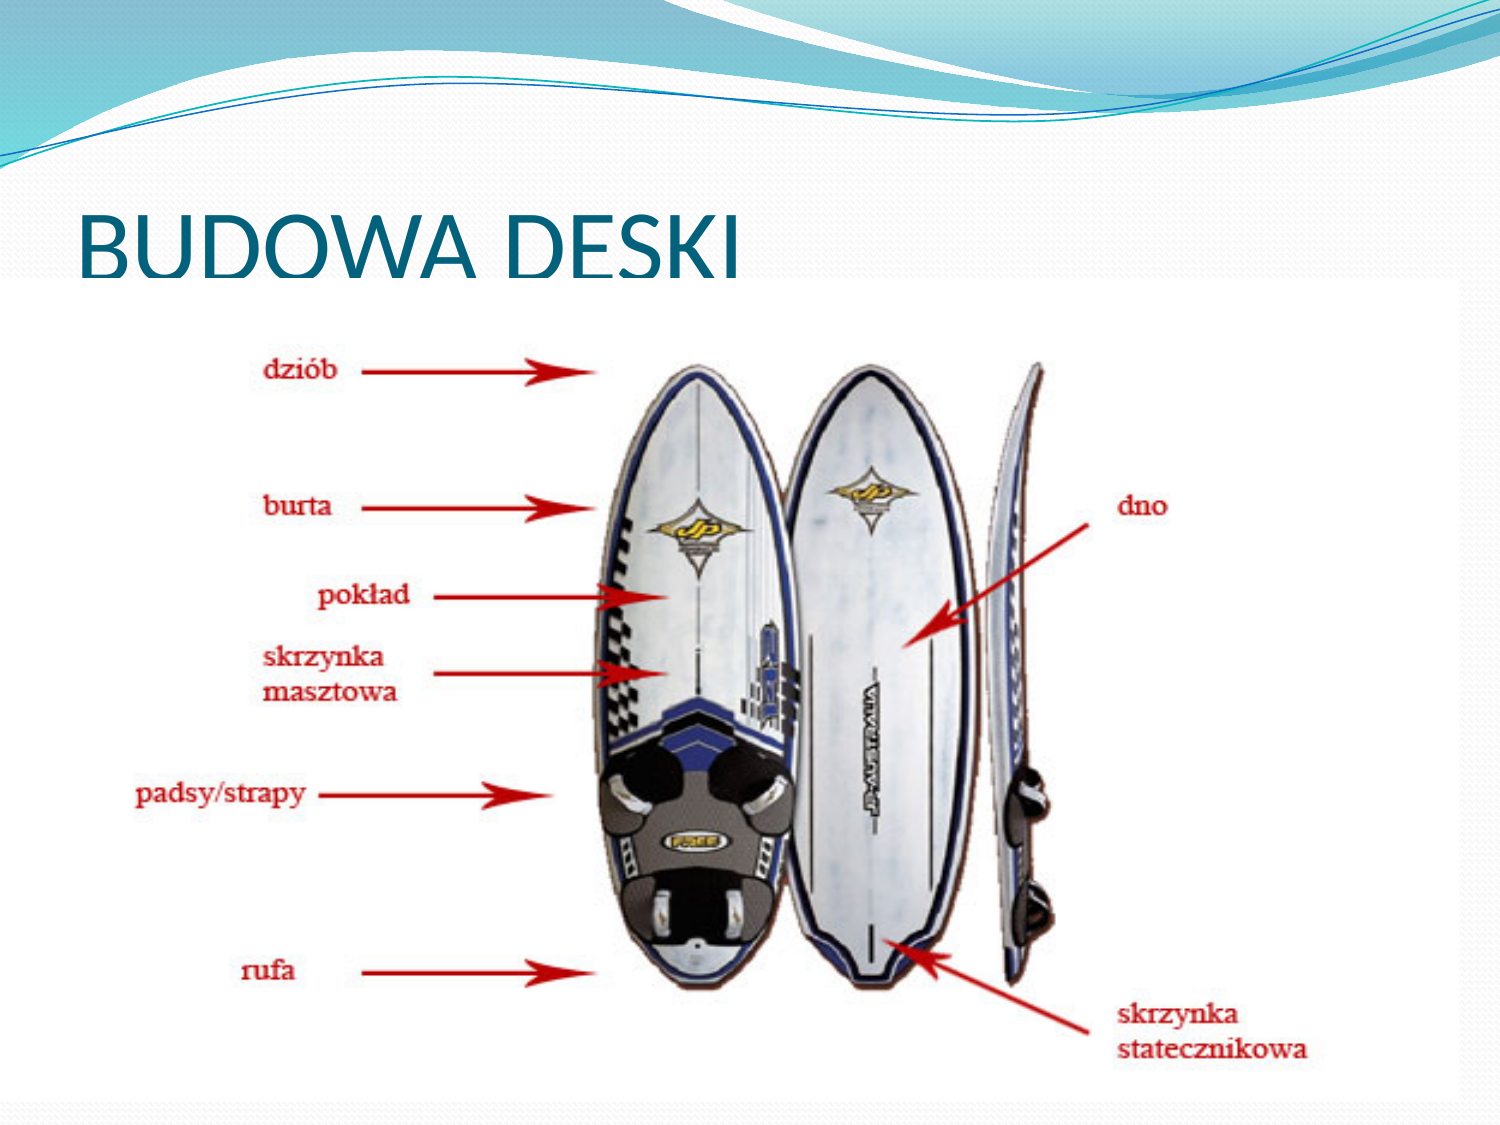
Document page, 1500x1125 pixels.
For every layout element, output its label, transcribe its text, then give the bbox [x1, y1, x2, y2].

picture [0, 278, 1459, 1102]
title BUDOWA DESKI [75, 115, 1425, 278]
